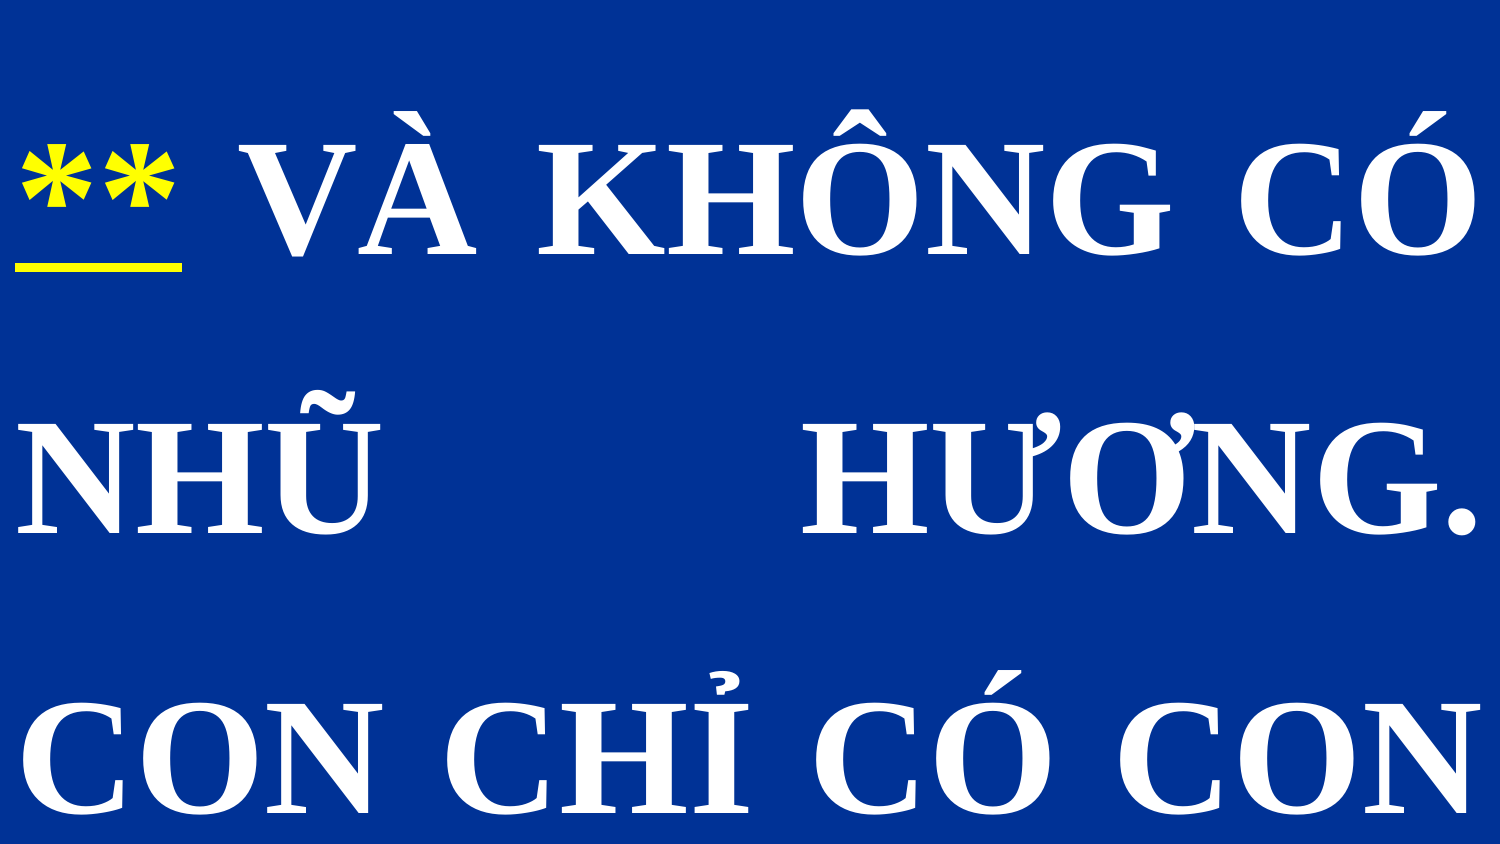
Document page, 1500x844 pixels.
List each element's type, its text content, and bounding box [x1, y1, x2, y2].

subtitle ** VÀ KHÔNG CÓ NHŨ HƯƠNG. CON CHỈ CÓ CON TIM [0, 0, 1500, 844]
